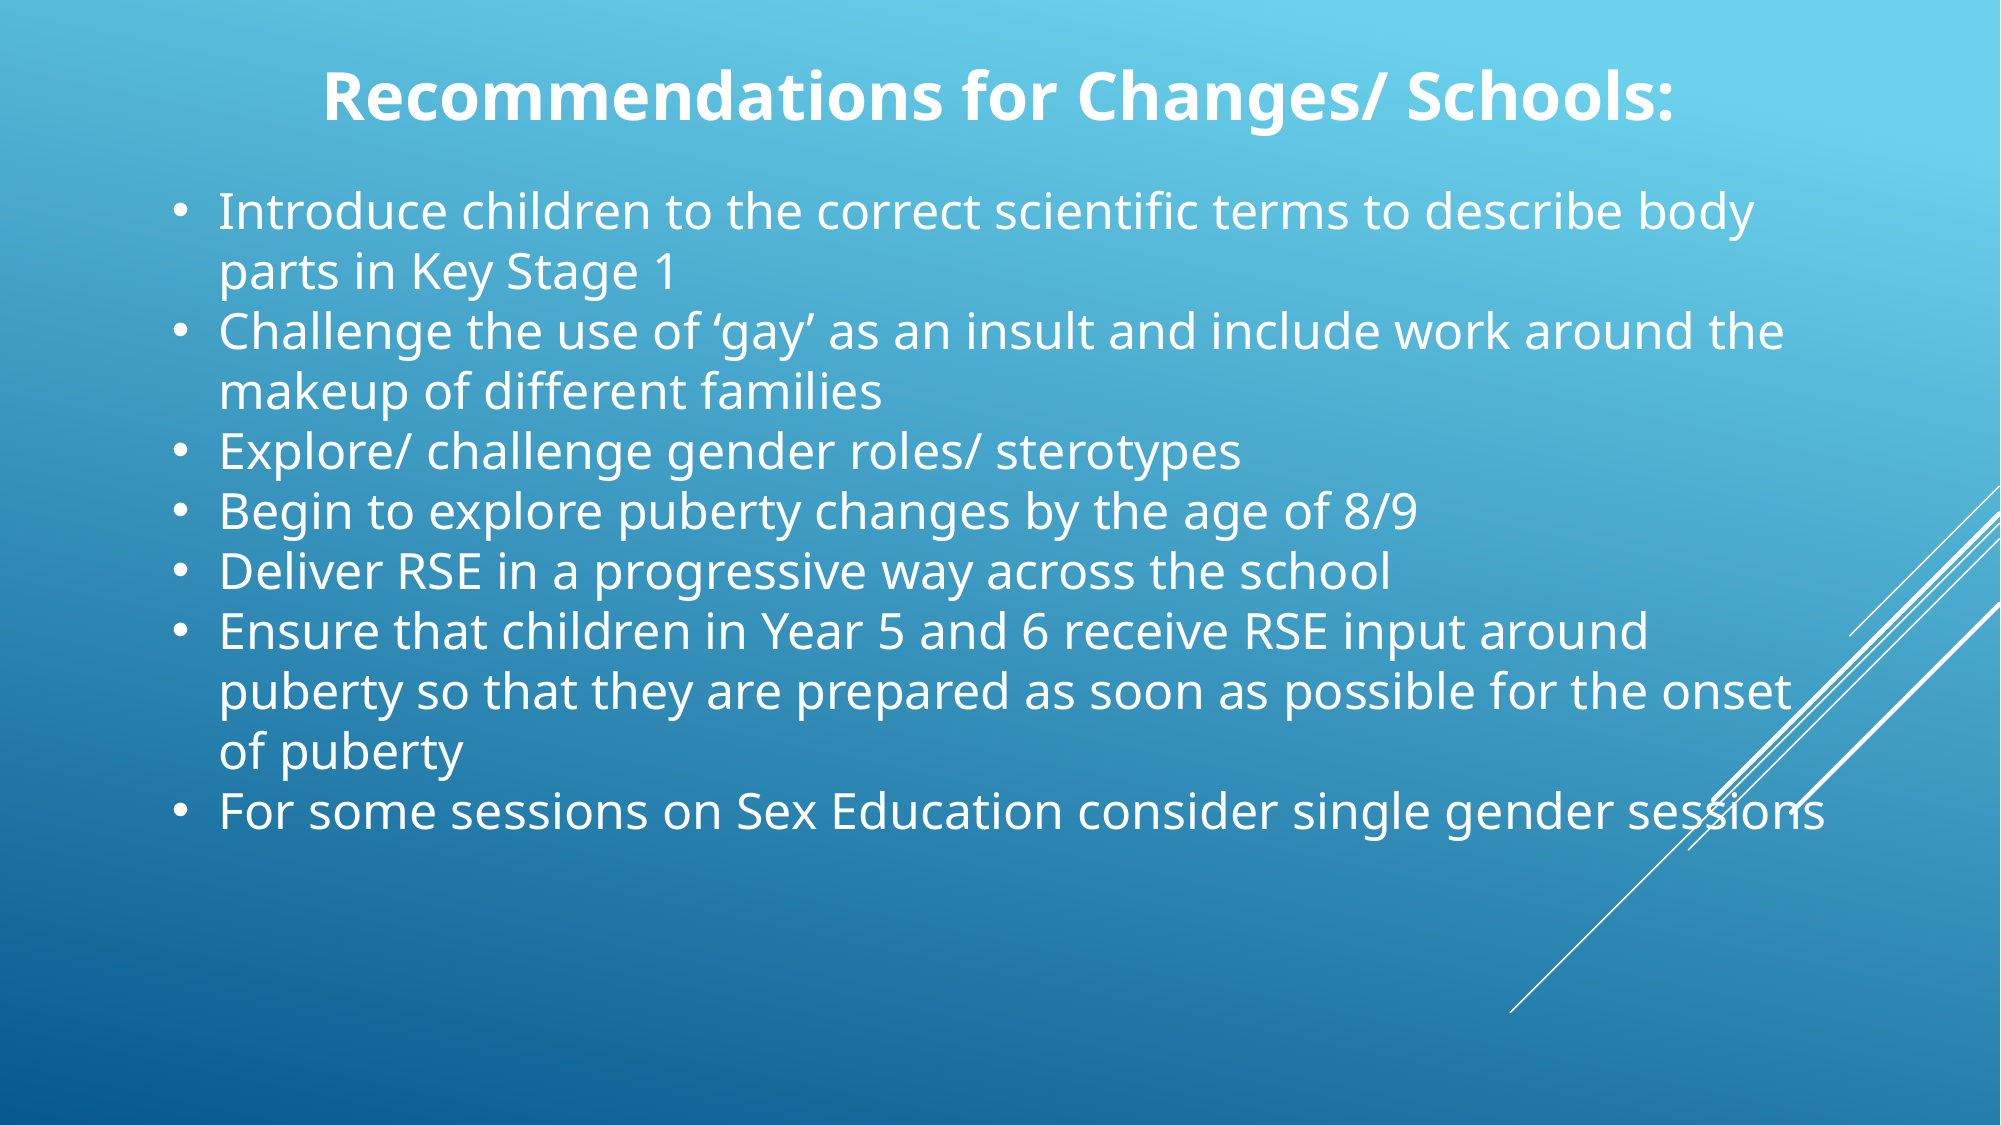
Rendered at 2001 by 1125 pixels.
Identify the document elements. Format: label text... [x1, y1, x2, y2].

text_box Recommendations for Changes/ Schools: Introduce children to the correct scientific terms to describe body parts in Key Stage 1 Challenge the use of ‘gay’ as an insult and include work around the makeup of different families Explore/ challenge gender roles/ sterotypes Begin to explore puberty changes by the age of 8/9 Deliver RSE in a progressive way across the school Ensure that children in Year 5 and 6 receive RSE input around puberty so that they are prepared as soon as possible for the onset of puberty For some sessions on Sex Education consider single gender sessions [157, 46, 1859, 847]
